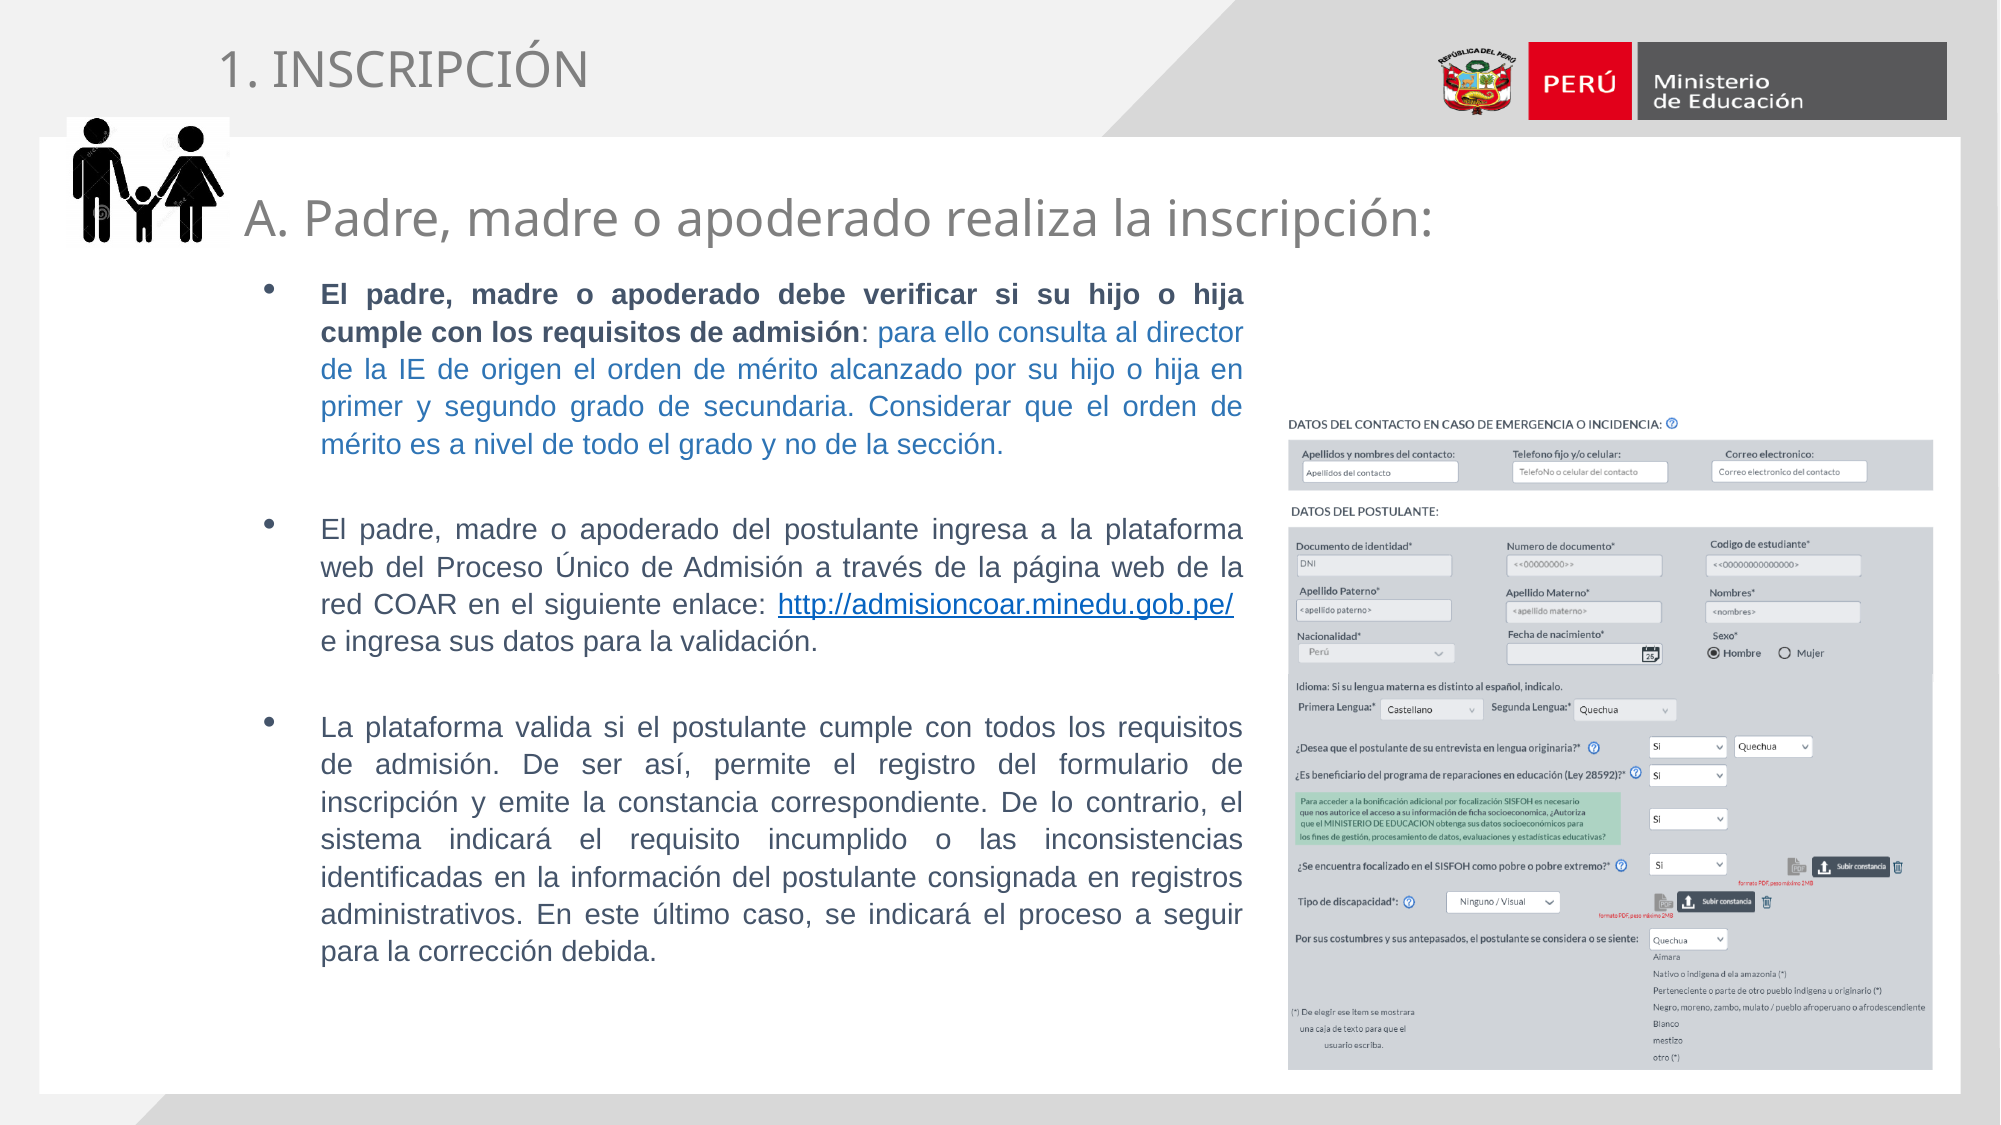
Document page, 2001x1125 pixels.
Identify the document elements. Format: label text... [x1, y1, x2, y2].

picture [66, 117, 230, 248]
text_box El padre, madre o apoderado debe verificar si su hijo o hija cumple con los requisitos de admisión: para ello consulta al director de la IE de origen el orden de mérito alcanzado por su hijo o hija en primer y segundo grado de secundaria. Considerar que el orden de mérito es a nivel de todo el grado y no de la sección. El padre, madre o apoderado del postulante ingresa a la plataforma web del Proceso Único de Admisión a través de la página web de la red COAR en el siguiente enlace: http://admisioncoar.minedu.gob.pe/ e ingresa sus datos para la validación. La plataforma valida si el postulante cumple con todos los requisitos de admisión. De ser así, permite el registro del formulario de inscripción y emite la constancia correspondiente. De lo contrario, el sistema indicará el requisito incumplido o las inconsistencias identificadas en la información del postulante consignada en registros administrativos. En este último caso, se indicará el proceso a seguir para la corrección debida. [249, 266, 1260, 975]
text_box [1271, 407, 1945, 1070]
picture [1438, 42, 1947, 120]
text_box A. Padre, madre o apoderado realiza la inscripción: [229, 179, 1534, 266]
text_box 1. INSCRIPCIÓN [202, 30, 1507, 117]
